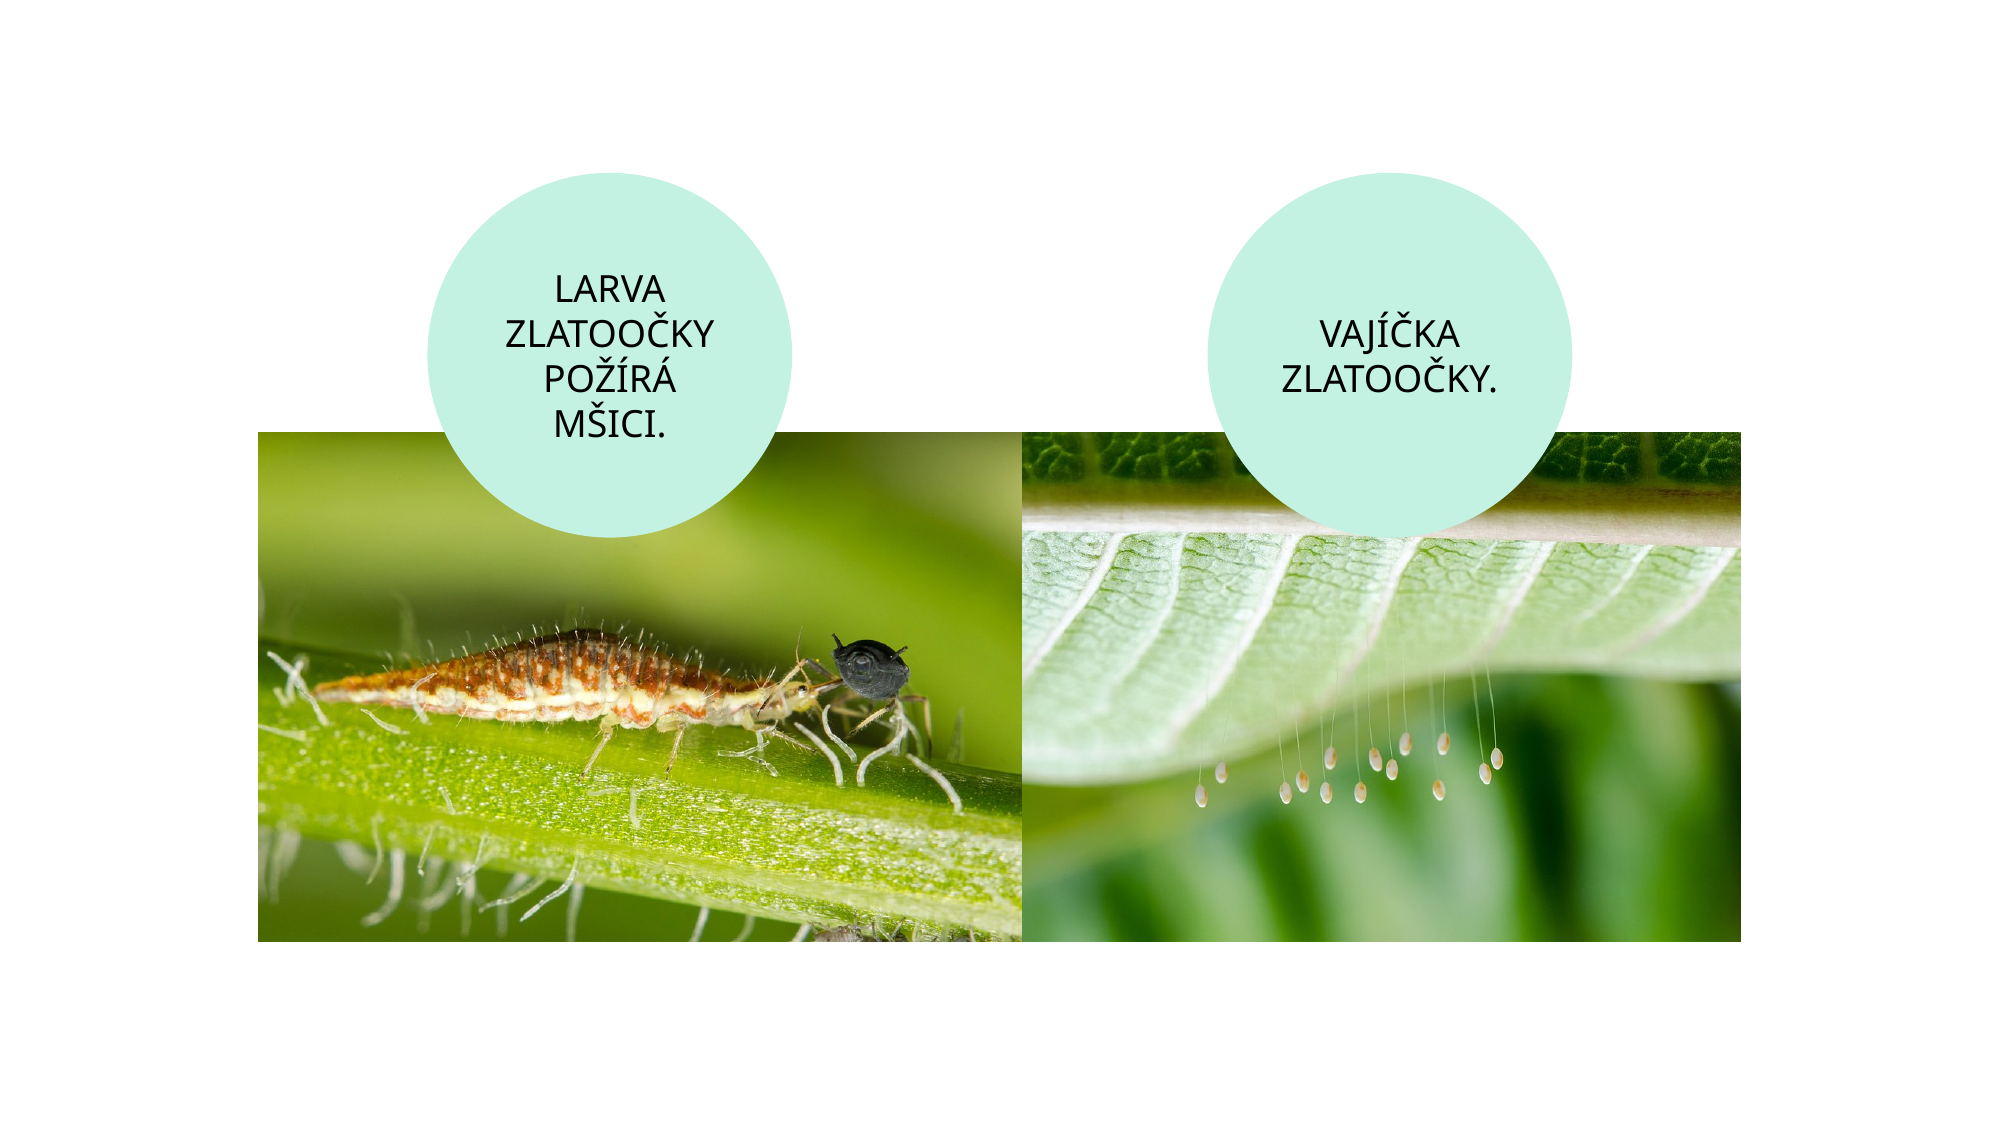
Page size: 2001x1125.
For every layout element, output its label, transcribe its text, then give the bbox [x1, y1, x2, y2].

text_box LARVA ZLATOOČKY POŽÍRÁ MŠICI. [426, 171, 794, 432]
text_box VAJÍČKA ZLATOOČKY. [1206, 171, 1574, 432]
picture [258, 432, 1741, 942]
